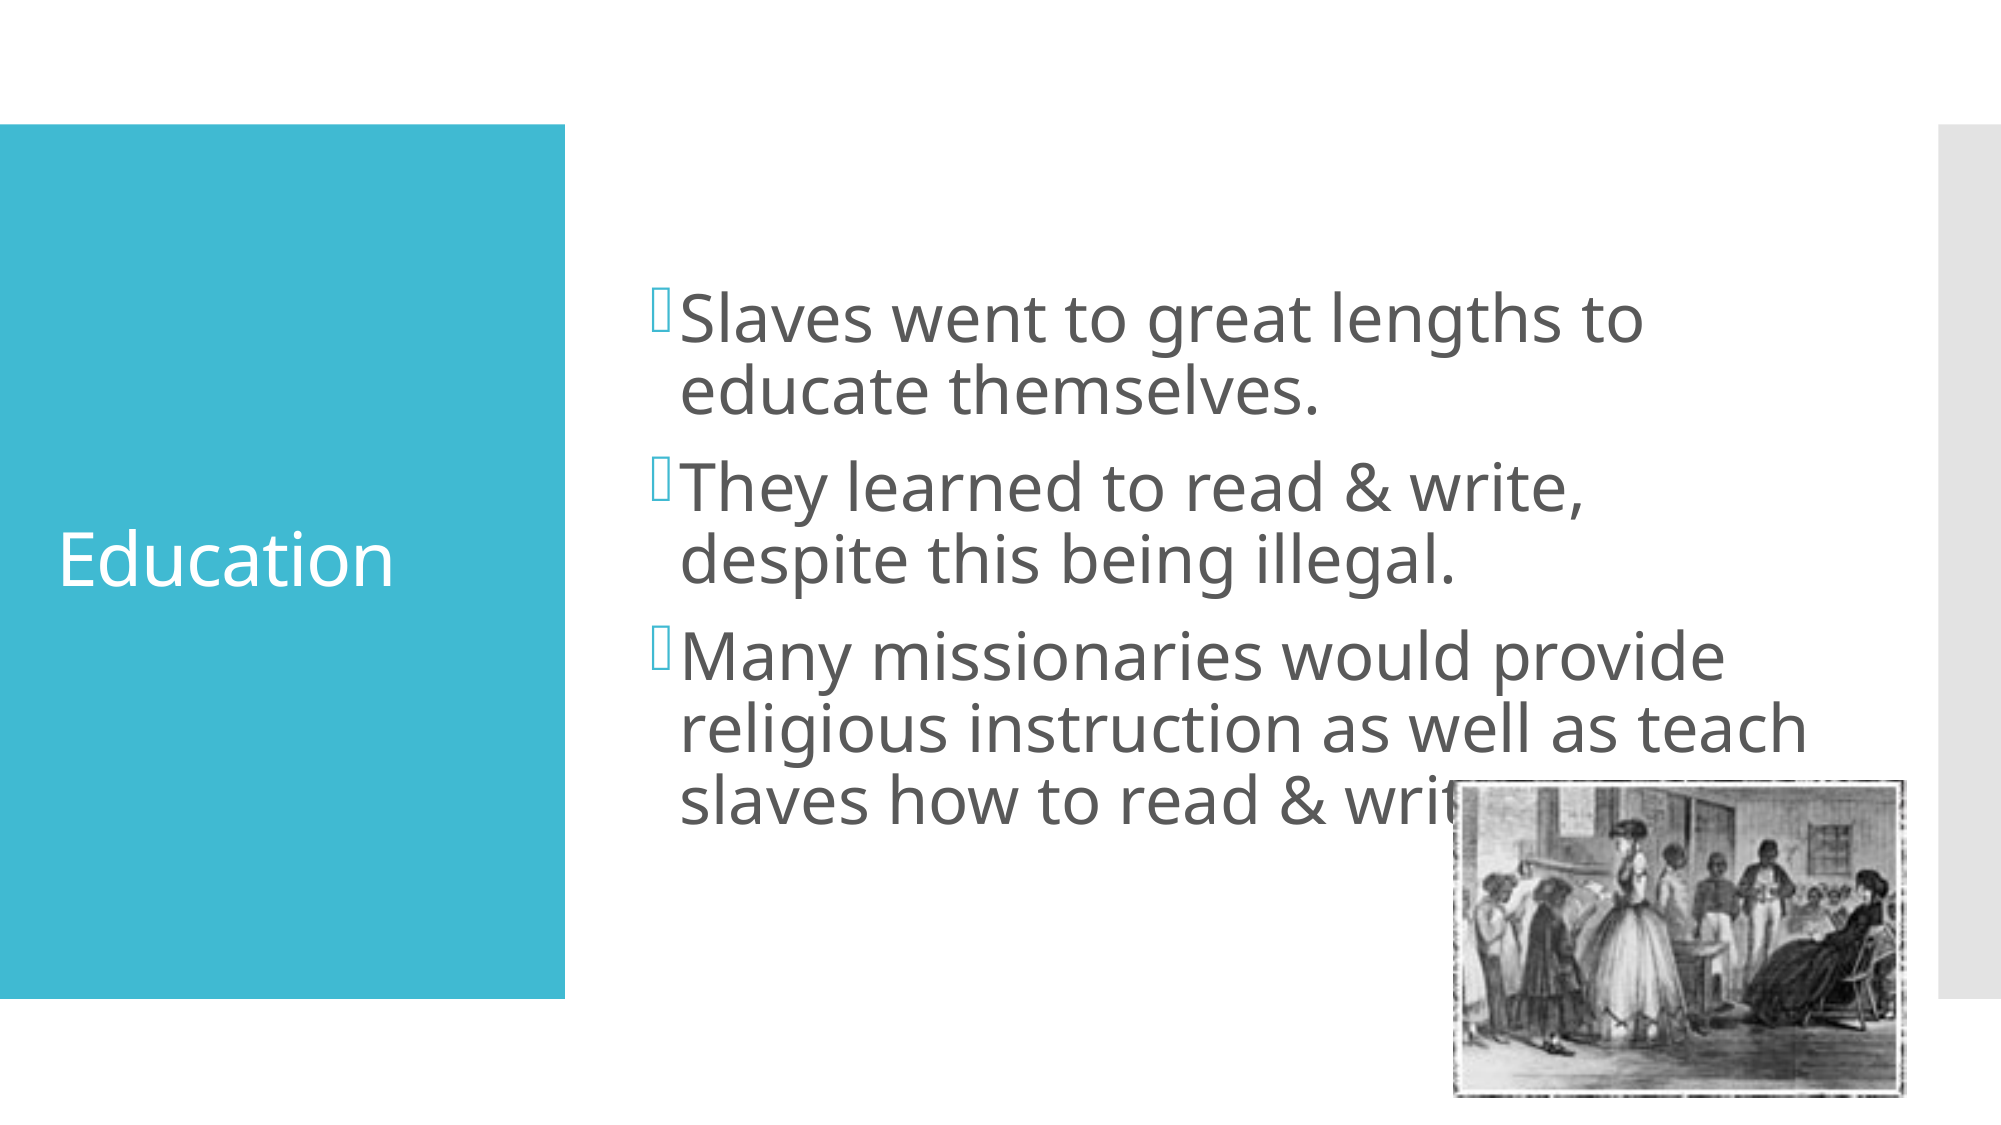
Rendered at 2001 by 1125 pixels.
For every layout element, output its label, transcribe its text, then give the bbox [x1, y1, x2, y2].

list Slaves went to great lengths to educate themselves. They learned to read & write, despite this being illegal. Many missionaries would provide religious instruction as well as teach slaves how to read & write. [634, 141, 1835, 982]
title Education [41, 184, 525, 940]
picture [1452, 779, 1908, 1099]
